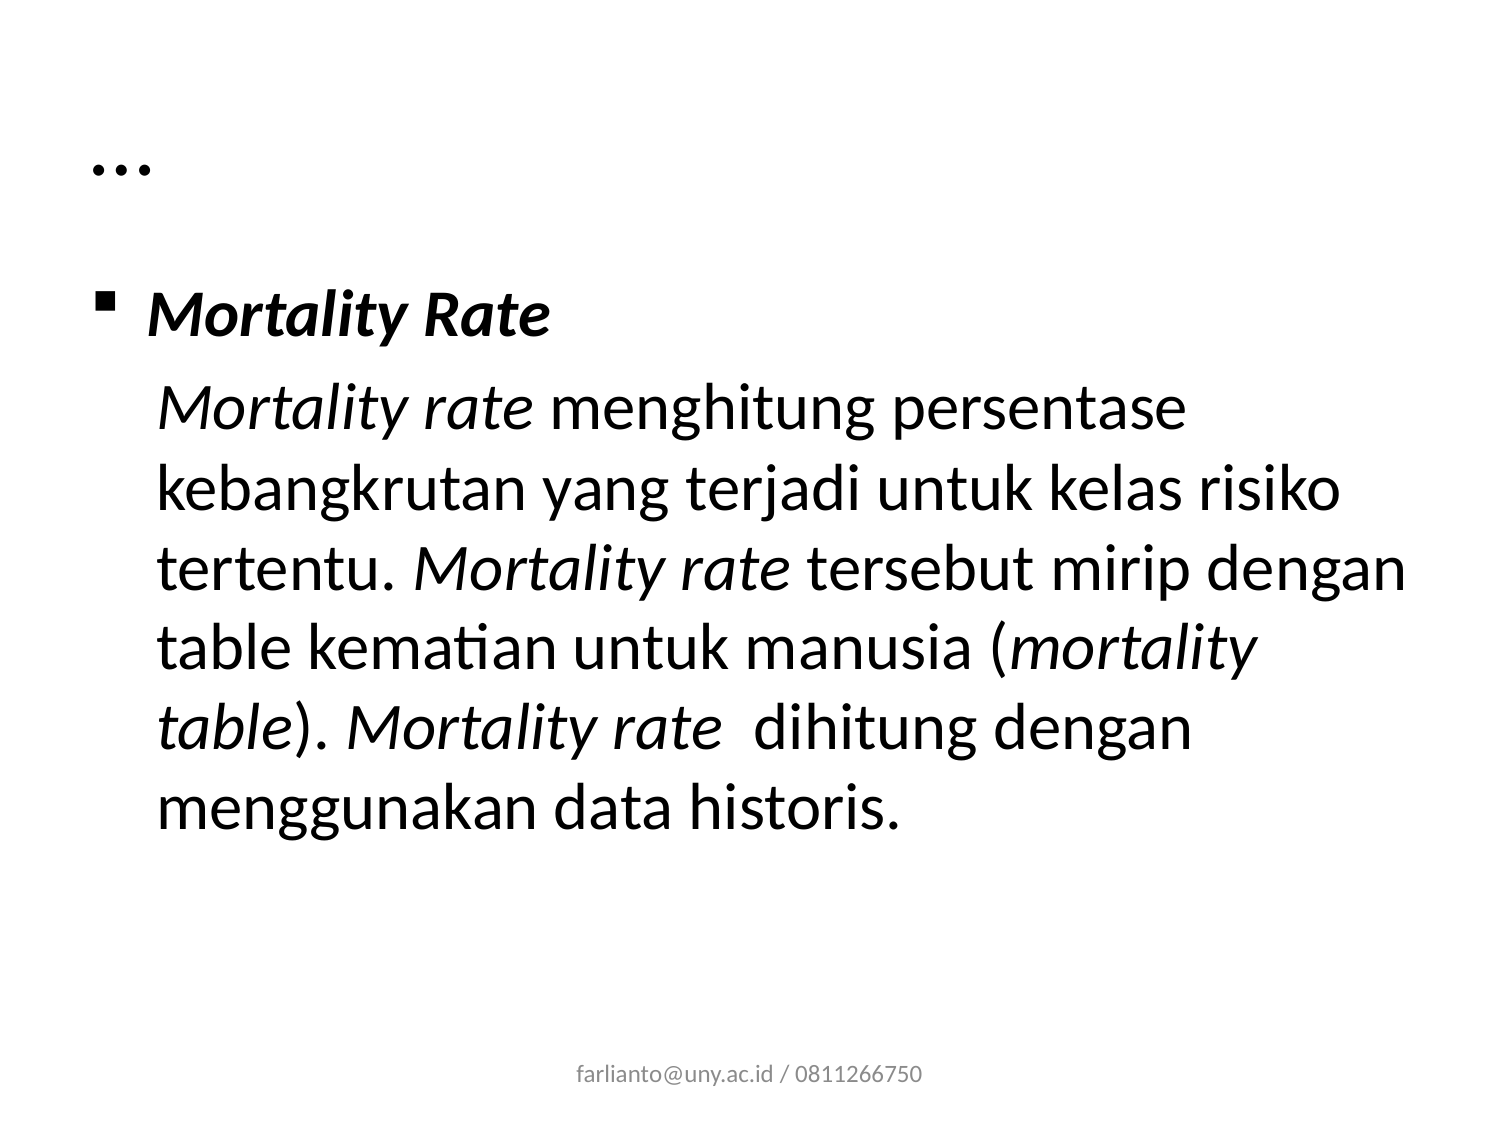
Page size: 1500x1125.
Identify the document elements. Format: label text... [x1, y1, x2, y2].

footer farlianto@uny.ac.id / 0811266750 [512, 1042, 988, 1103]
list Mortality Rate Mortality rate menghitung persentase kebangkrutan yang terjadi untuk kelas risiko tertentu. Mortality rate tersebut mirip dengan table kematian untuk manusia (mortality table). Mortality rate dihitung dengan menggunakan data historis. [75, 262, 1425, 1005]
title … [75, 45, 1425, 233]
